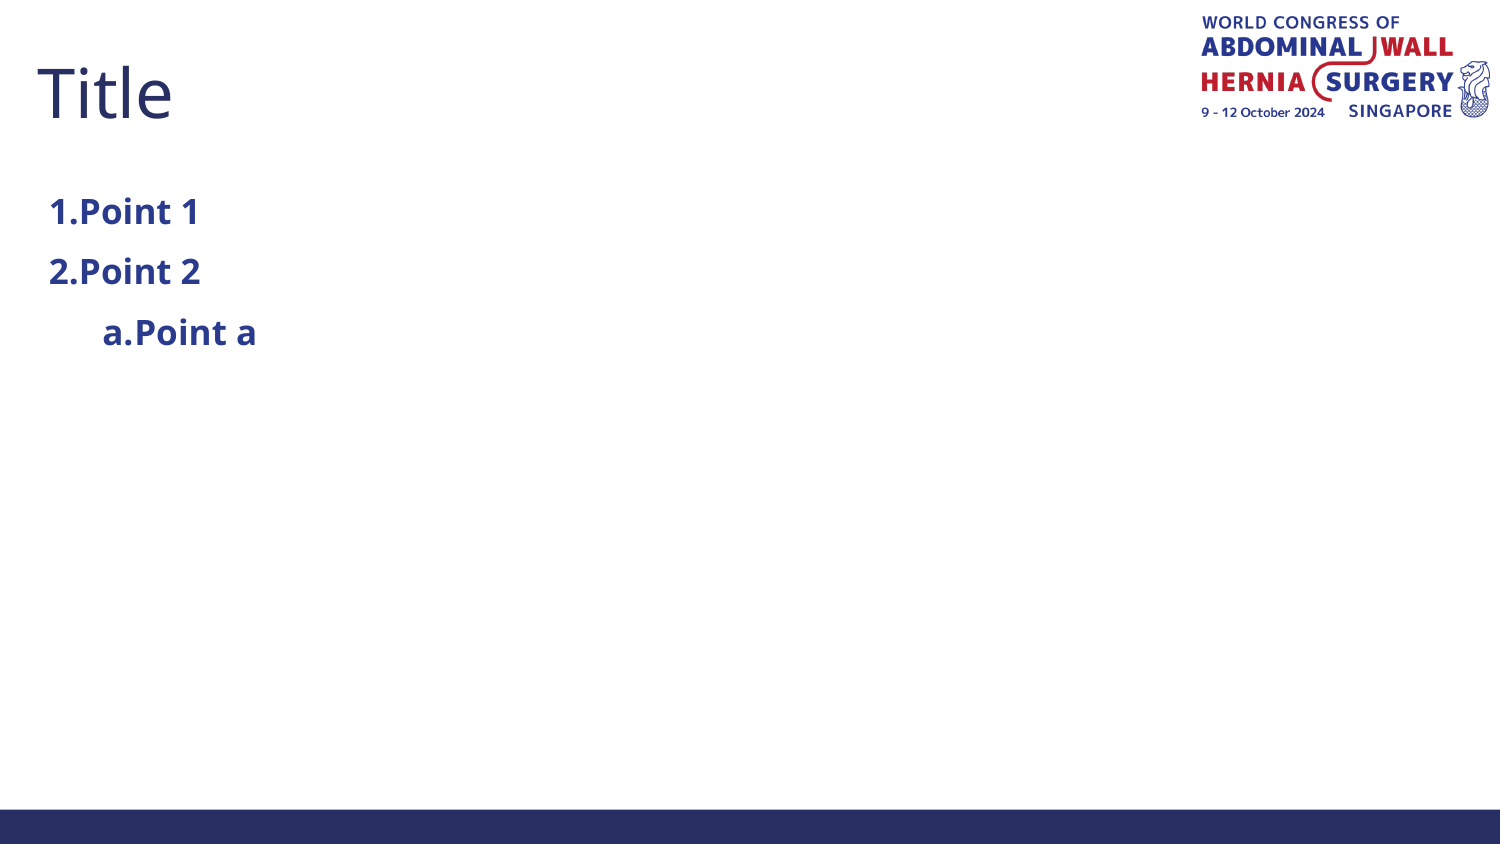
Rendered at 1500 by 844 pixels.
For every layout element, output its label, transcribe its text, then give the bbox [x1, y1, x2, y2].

title Title [25, 14, 1320, 178]
list Point 1 Point 2 Point a [37, 186, 1478, 795]
picture [1320, 14, 1490, 123]
